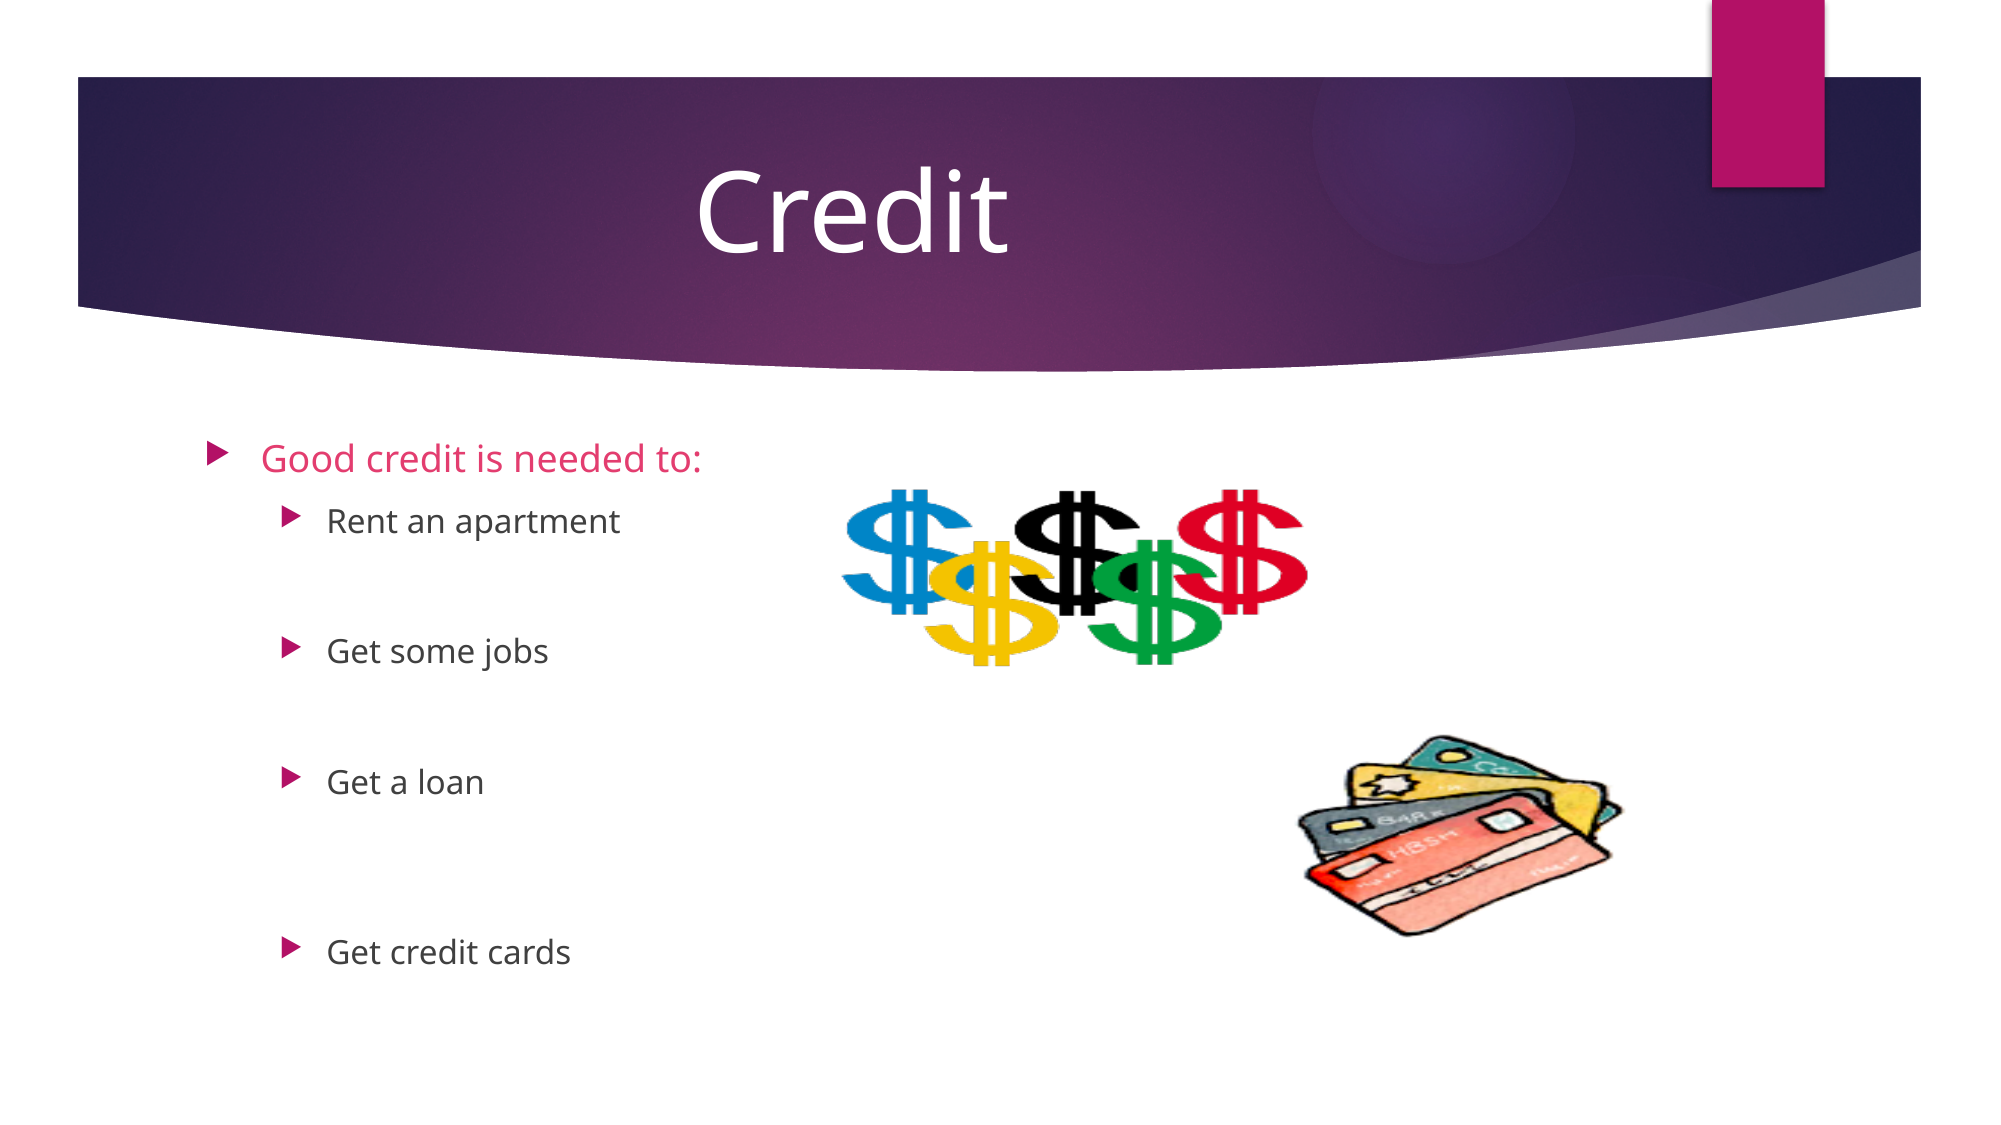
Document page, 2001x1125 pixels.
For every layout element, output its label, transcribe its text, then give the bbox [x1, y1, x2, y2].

title Credit [133, 149, 1571, 266]
list Good credit is needed to: Rent an apartment Get some jobs Get a loan Get credit cards [189, 427, 1638, 988]
picture [1260, 728, 1656, 942]
picture [812, 468, 1338, 688]
